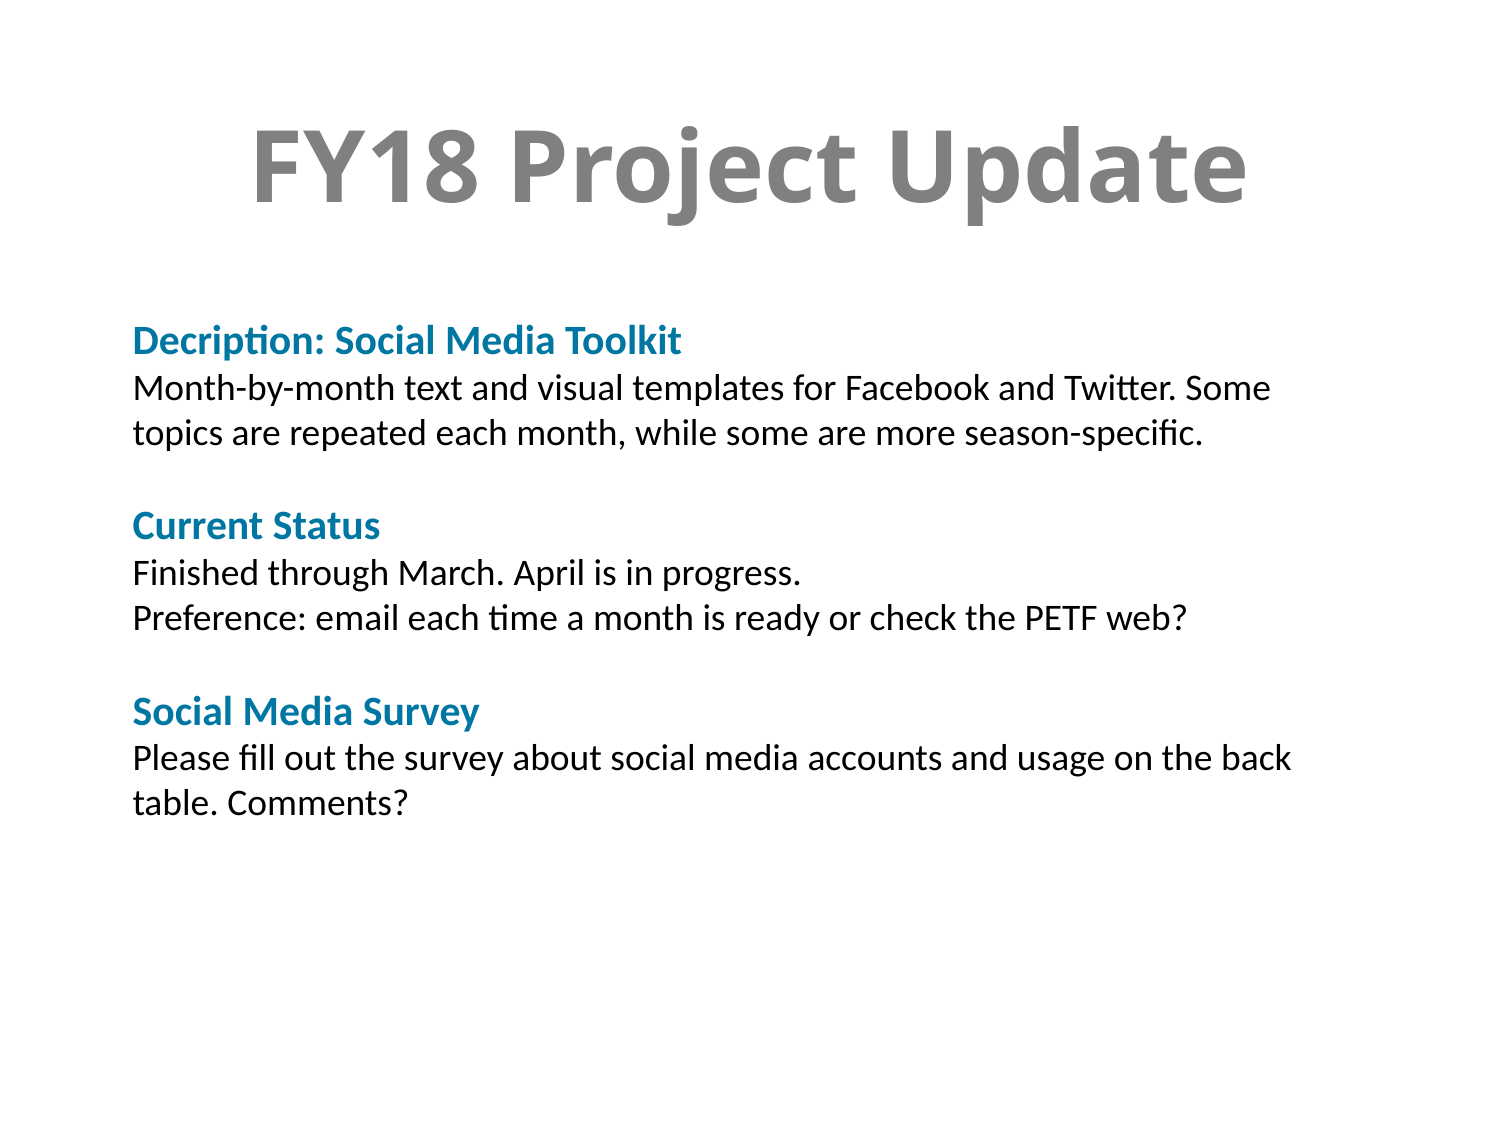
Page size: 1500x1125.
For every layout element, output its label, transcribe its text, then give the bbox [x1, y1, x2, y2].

title FY18 Project Update [40, 131, 1459, 209]
text_box Decription: Social Media Toolkit Month-by-month text and visual templates for Facebook and Twitter. Some topics are repeated each month, while some are more season-specific. Current Status Finished through March. April is in progress. Preference: email each time a month is ready or check the PETF web? Social Media Survey Please fill out the survey about social media accounts and usage on the back table. Comments? [117, 305, 1383, 831]
